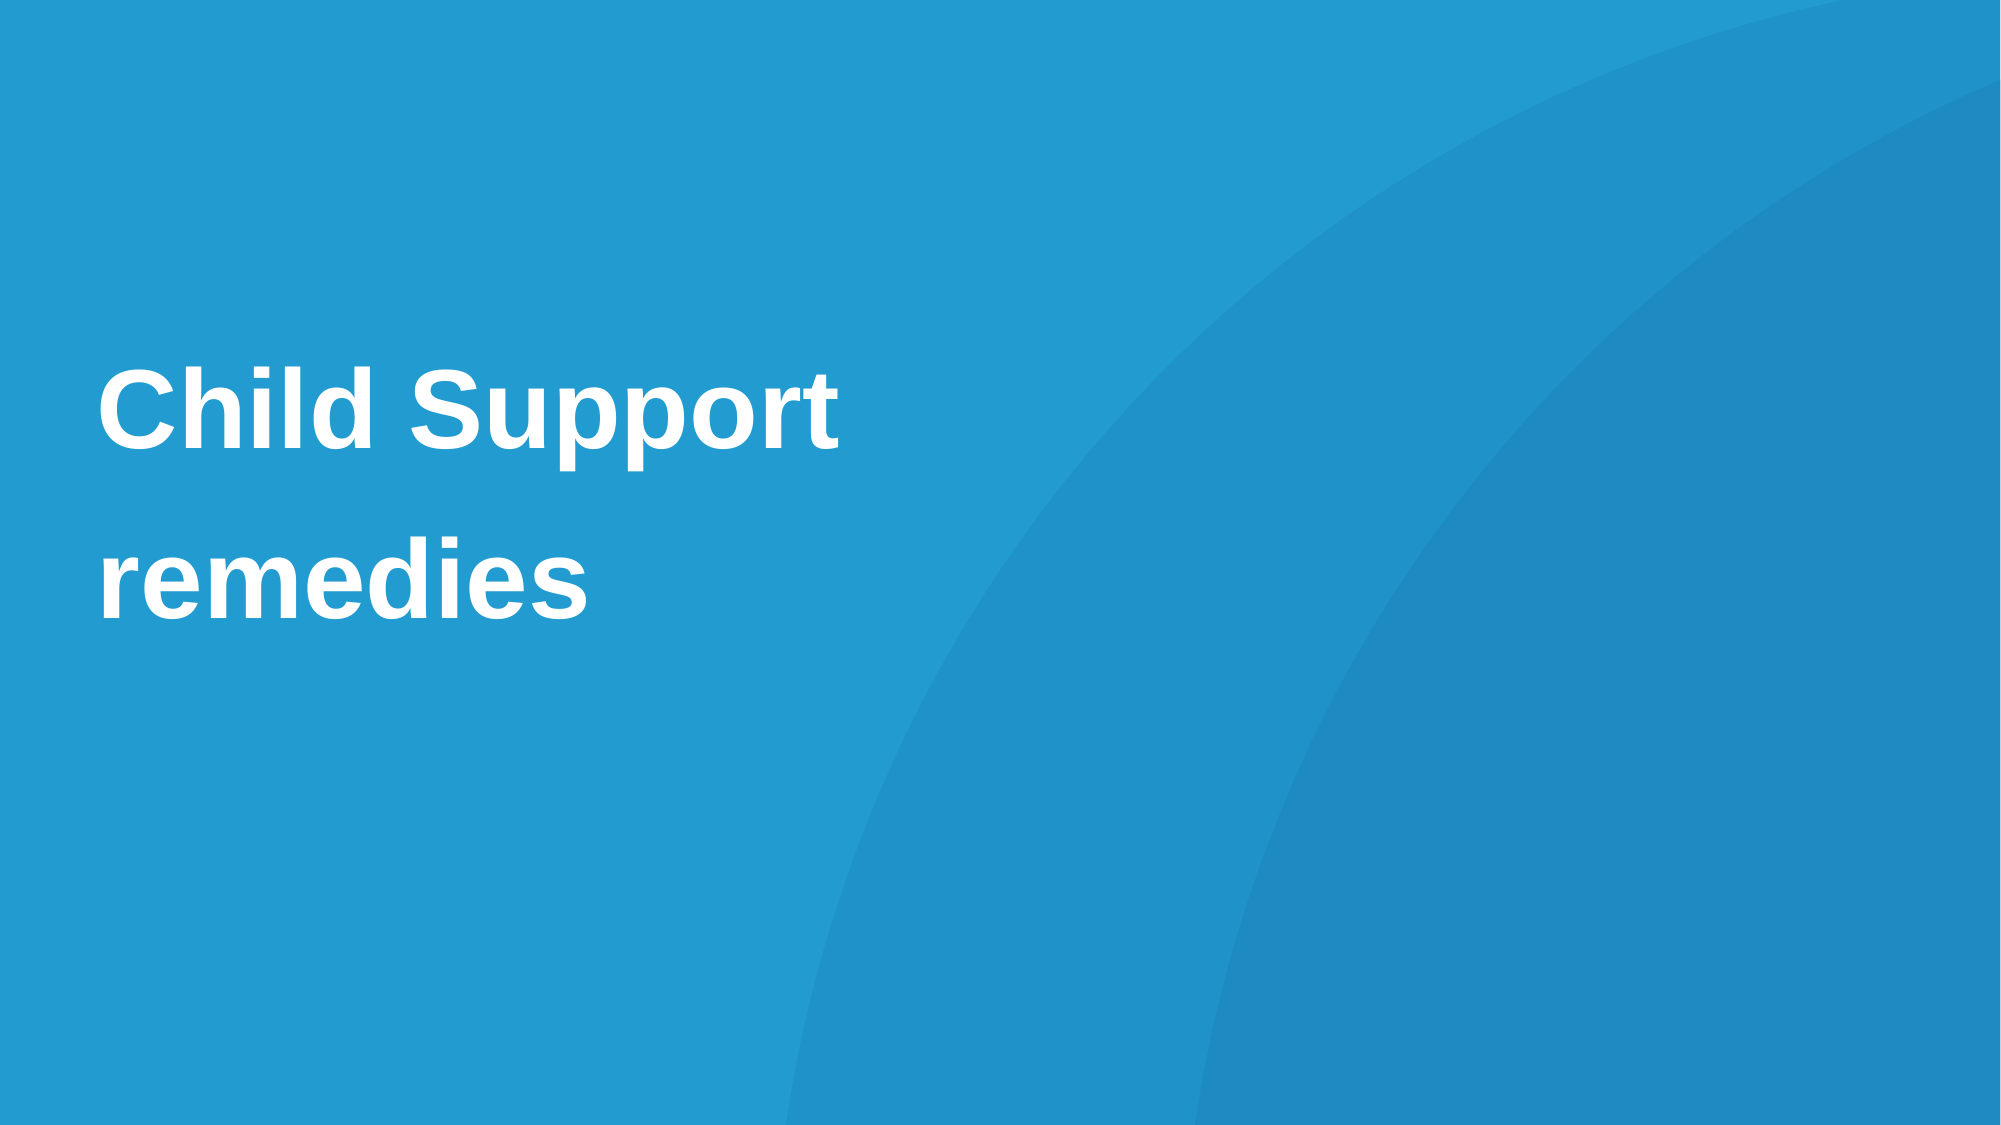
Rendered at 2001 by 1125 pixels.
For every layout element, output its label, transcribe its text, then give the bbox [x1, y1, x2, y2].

subtitle Child Support remedies [82, 376, 1559, 771]
